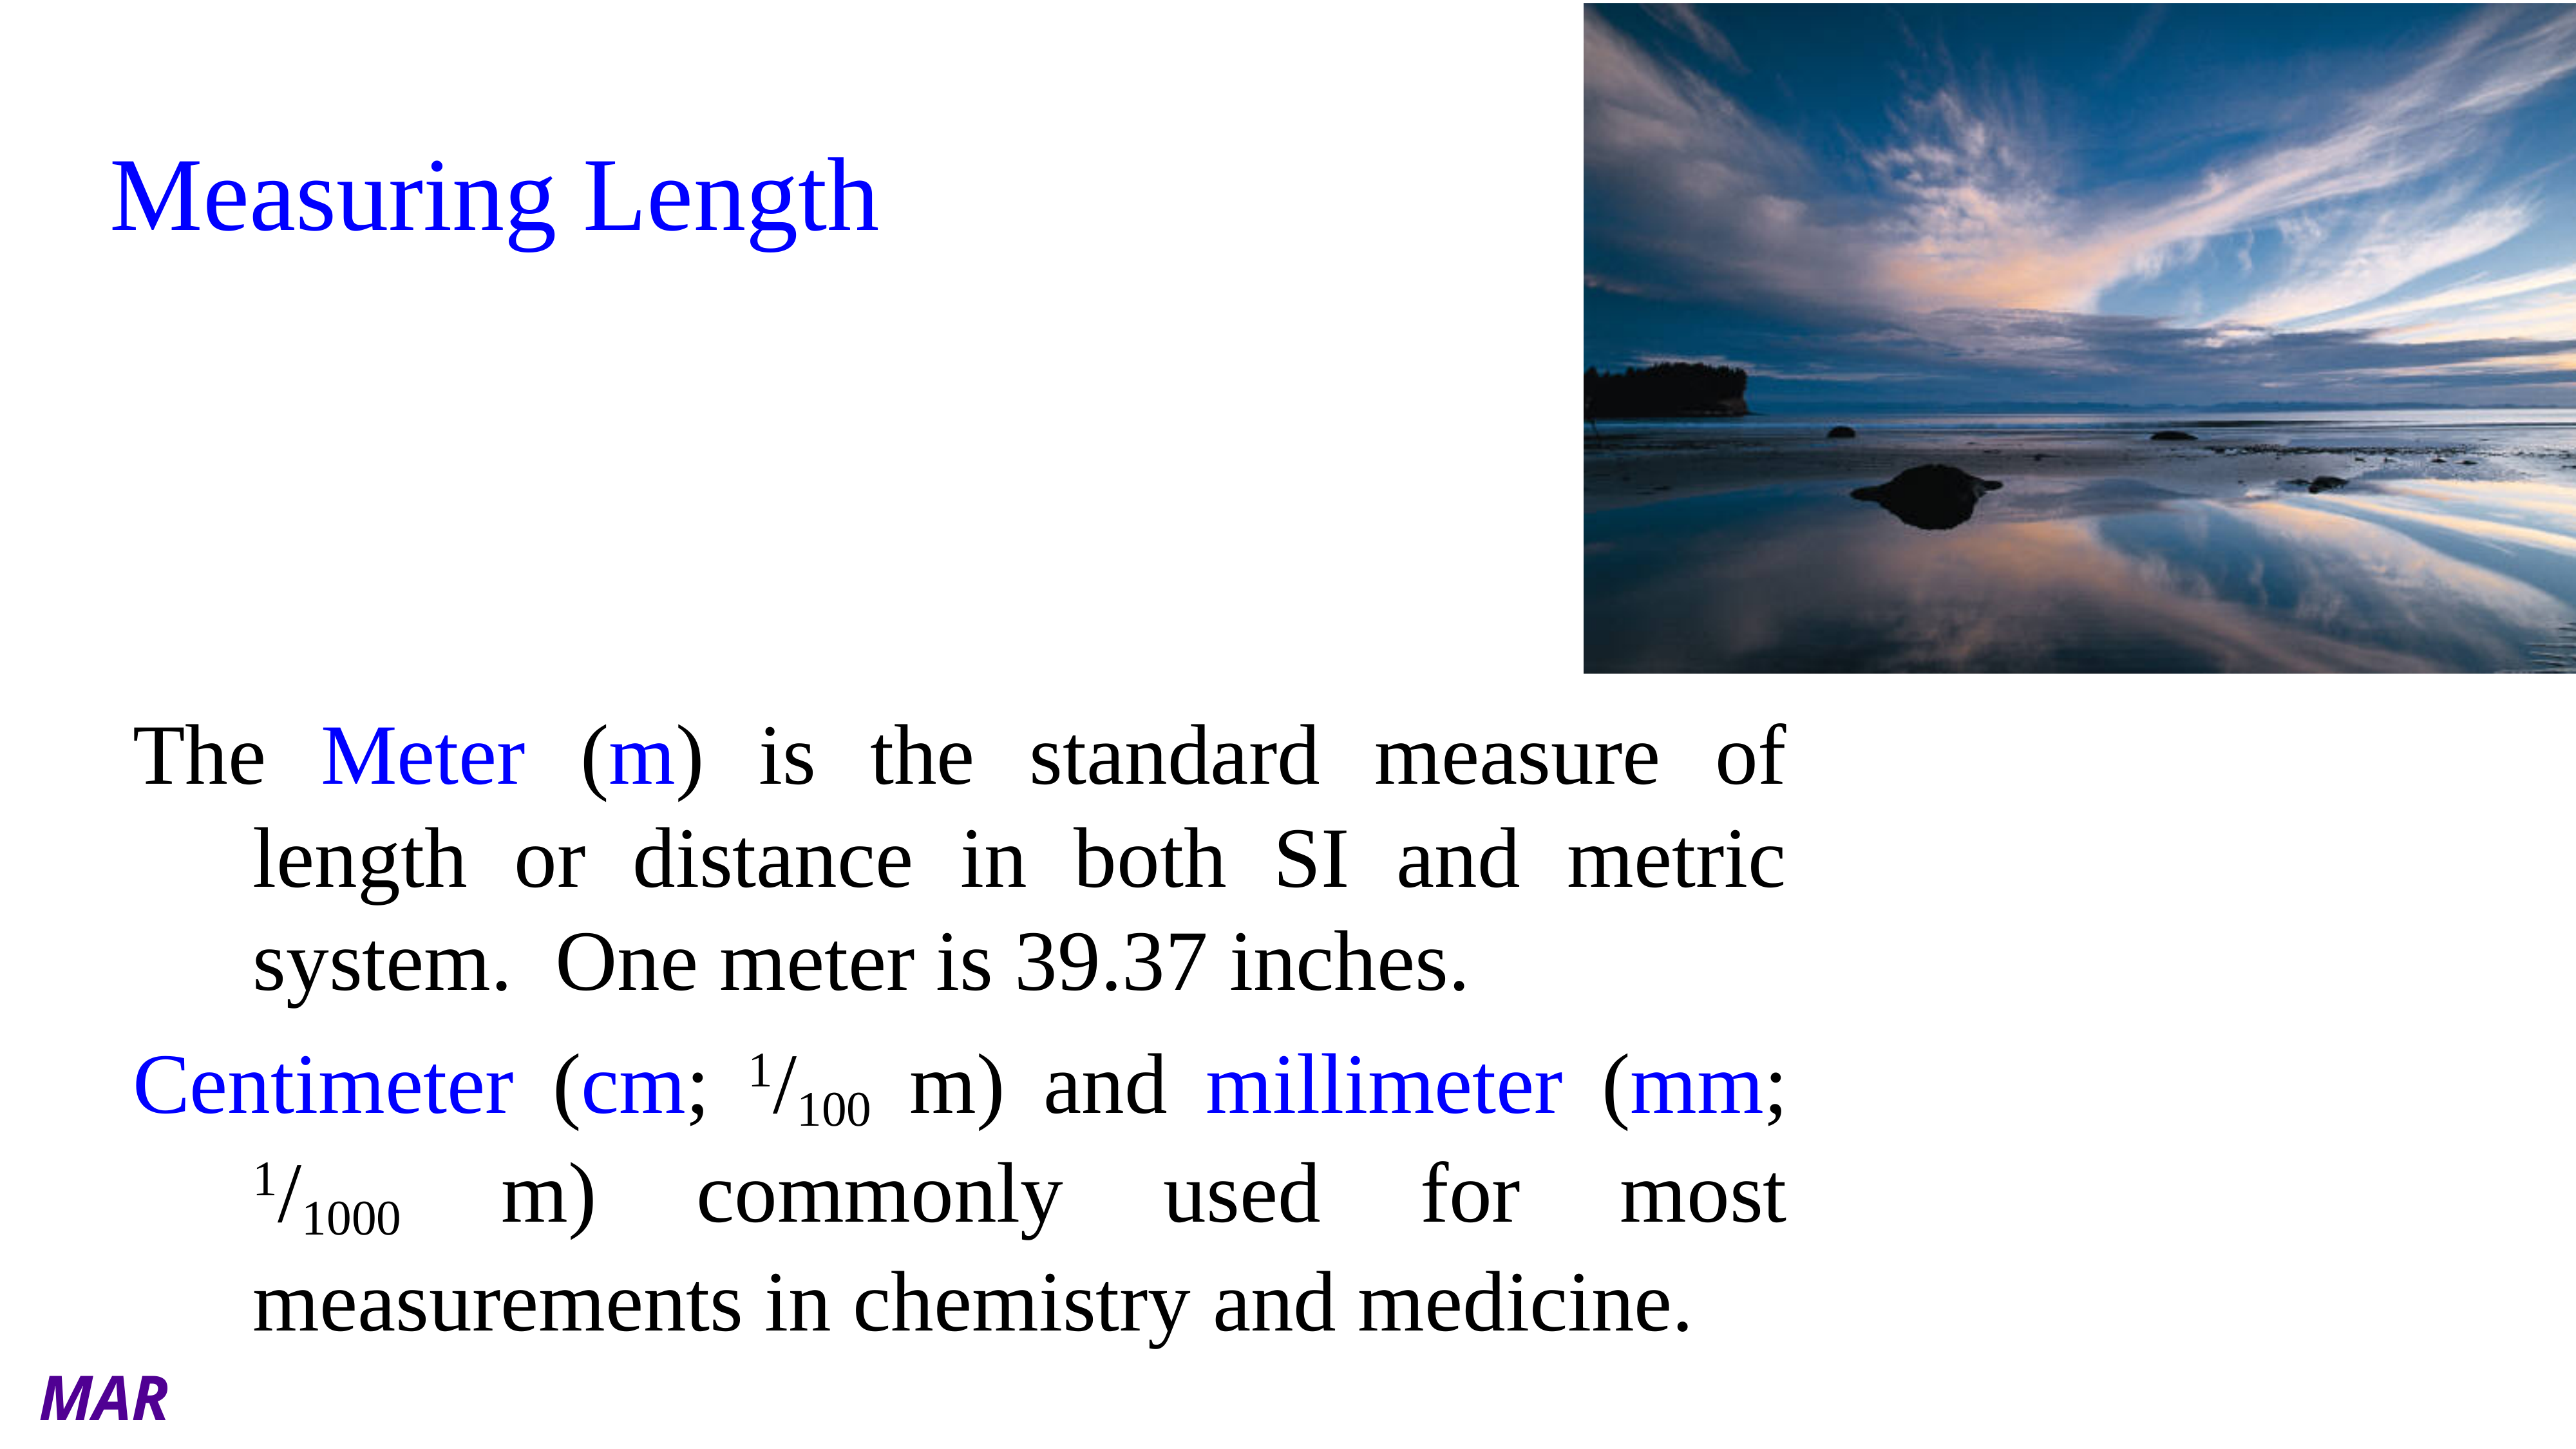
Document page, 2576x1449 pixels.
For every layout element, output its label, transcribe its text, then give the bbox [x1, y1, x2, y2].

title Measuring Length [0, 48, 1027, 328]
list The Meter (m) is the standard measure of length or distance in both SI and metric system. One meter is 39.37 inches. Centimeter (cm; 1/100 m) and millimeter (mm; 1/1000 m) commonly used for most measurements in chemistry and medicine. [123, 688, 1798, 1449]
picture [1583, 333, 1595, 336]
picture [1637, 307, 1645, 310]
picture [1583, 345, 1590, 349]
picture [1583, 3, 2576, 674]
